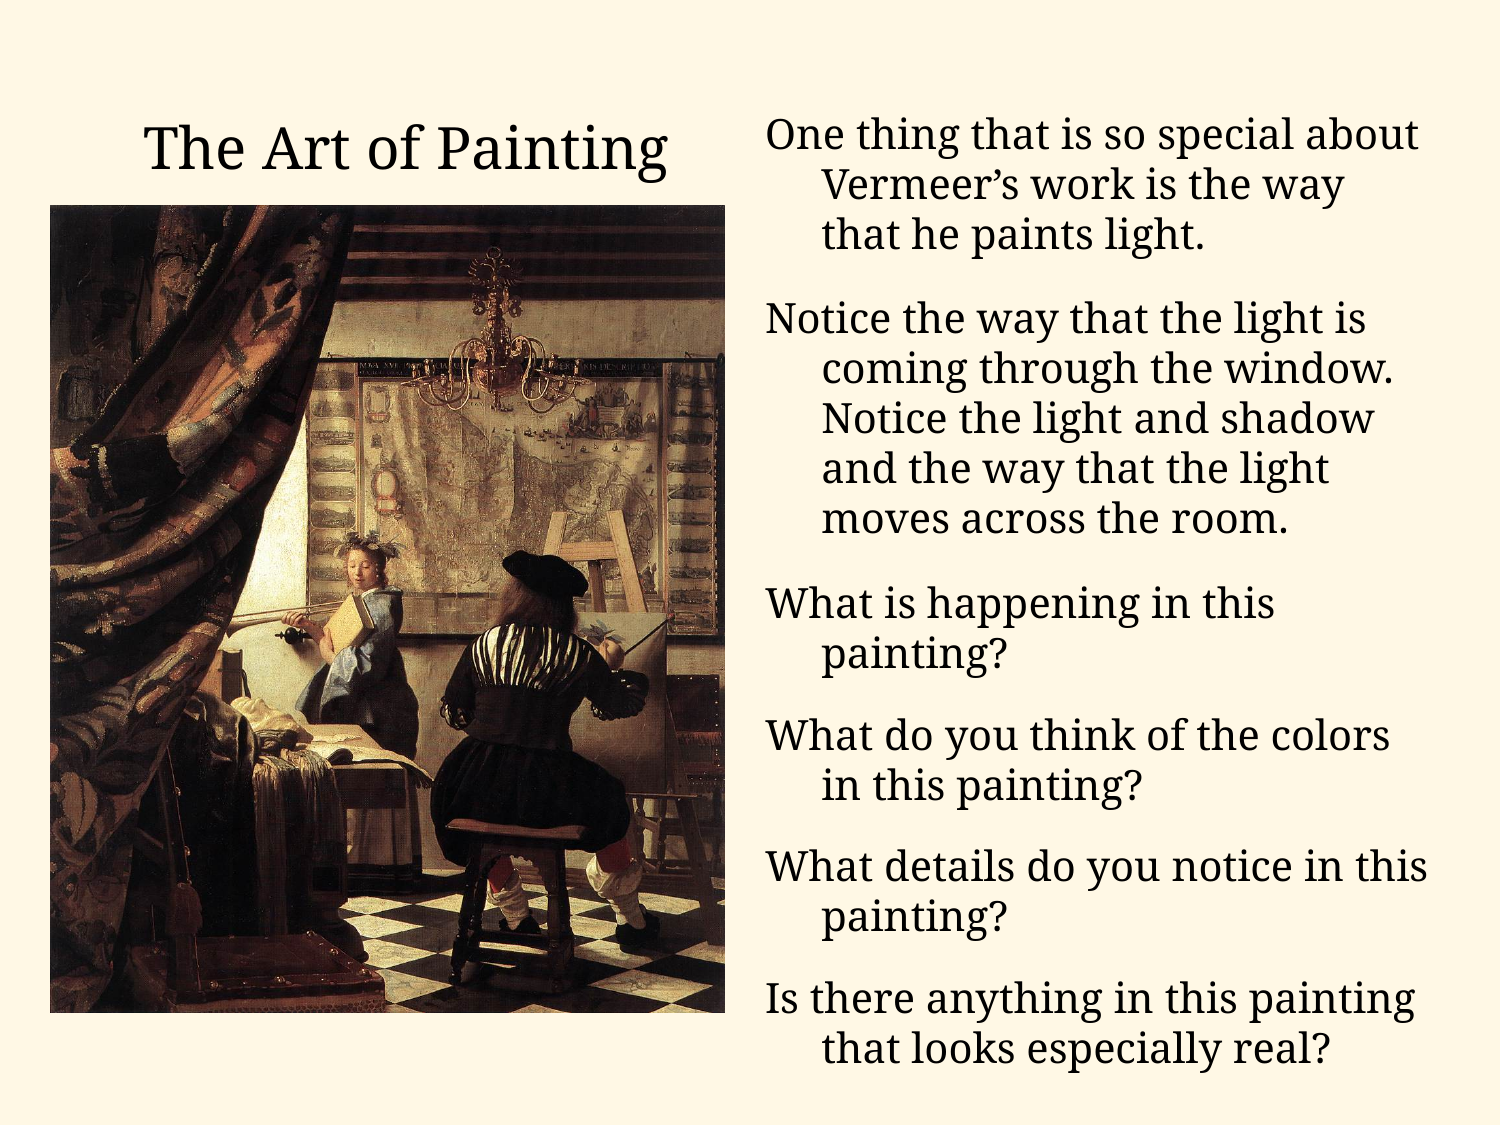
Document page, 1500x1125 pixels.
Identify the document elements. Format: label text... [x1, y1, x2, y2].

list One thing that is so special about Vermeer’s work is the way that he paints light. Notice the way that the light is coming through the window. Notice the light and shadow and the way that the light moves across the room. What is happening in this painting? What do you think of the colors in this painting? What details do you notice in this painting? Is there anything in this painting that looks especially real? [749, 99, 1451, 1063]
picture [49, 205, 725, 1013]
title The Art of Painting [62, 87, 751, 276]
